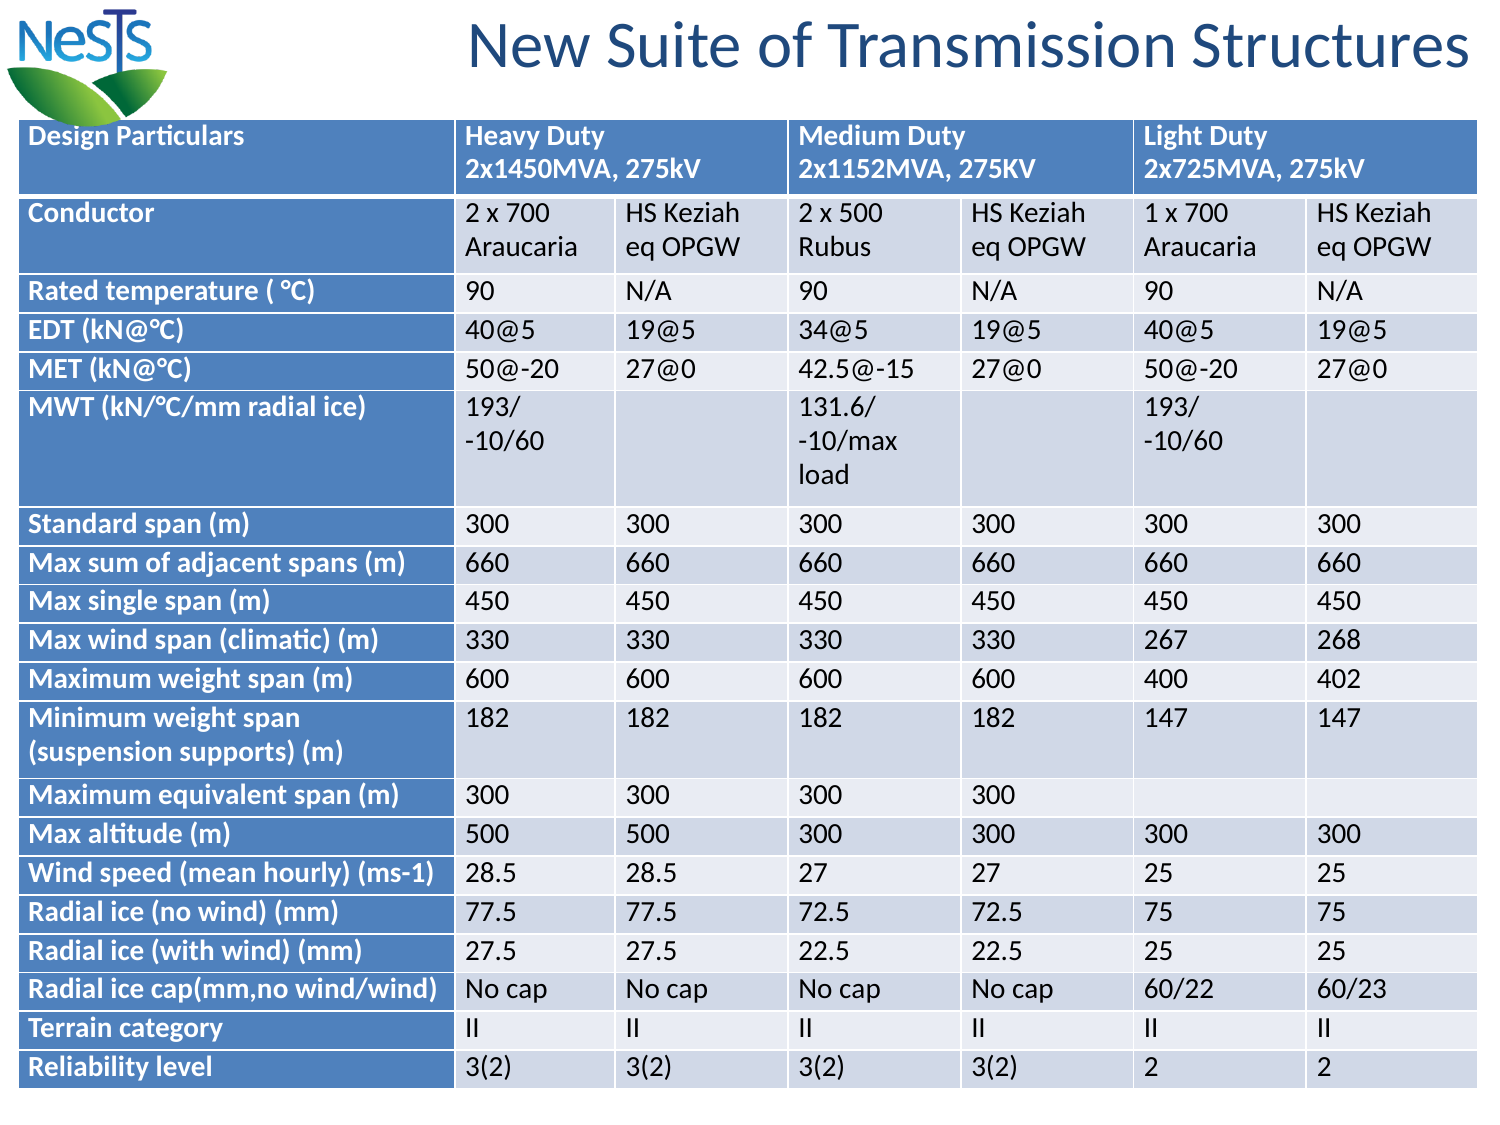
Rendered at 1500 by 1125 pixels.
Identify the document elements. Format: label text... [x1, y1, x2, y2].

table_cell 182 [962, 702, 1133, 778]
table_cell 75 [1307, 896, 1477, 933]
table_cell Minimum weight span (suspension supports) (m) [19, 702, 454, 778]
table_cell 450 [456, 585, 614, 622]
table_cell 42.5@-15 [789, 353, 960, 390]
table_cell 2 [1307, 1051, 1477, 1088]
table_header Light Duty 2x725MVA, 275kV [1134, 120, 1477, 194]
table_cell 27.5 [456, 935, 614, 972]
table_cell 450 [616, 585, 787, 622]
table_cell 90 [789, 275, 960, 312]
table_header Heavy Duty 2x1450MVA, 275kV [456, 120, 787, 194]
table_cell MET (kN@°C) [19, 353, 454, 390]
table_cell 28.5 [616, 857, 787, 894]
table_cell 300 [456, 508, 614, 545]
table_cell EDT (kN@°C) [19, 314, 454, 351]
table_cell 330 [962, 624, 1133, 661]
table_cell 77.5 [456, 896, 614, 933]
table_cell Radial ice (no wind) (mm) [19, 896, 454, 933]
table_cell Max wind span (climatic) (m) [19, 624, 454, 661]
table_cell 75 [1134, 896, 1305, 933]
table_cell N/A [616, 275, 787, 312]
table_cell 27@0 [616, 353, 787, 390]
picture [0, 0, 176, 136]
table_cell 660 [1307, 547, 1477, 584]
table_cell 300 [789, 508, 960, 545]
table_cell II [1134, 1012, 1305, 1049]
table_cell 25 [1307, 857, 1477, 894]
table_cell 27 [789, 857, 960, 894]
table_header Design Particulars [19, 120, 454, 194]
table_cell 660 [456, 547, 614, 584]
table_cell 25 [1307, 935, 1477, 972]
table_cell 300 [962, 818, 1133, 855]
table_cell 268 [1307, 624, 1477, 661]
table_cell 500 [616, 818, 787, 855]
table_cell II [1307, 1012, 1477, 1049]
table_cell 660 [789, 547, 960, 584]
table_cell Maximum equivalent span (m) [19, 779, 454, 816]
table_cell 660 [616, 547, 787, 584]
table_cell 500 [456, 818, 614, 855]
table_cell 60/23 [1307, 973, 1477, 1010]
table_cell [962, 391, 1133, 506]
table_cell N/A [962, 275, 1133, 312]
table_cell 600 [456, 663, 614, 700]
table_cell 25 [1134, 857, 1305, 894]
table_cell 22.5 [789, 935, 960, 972]
table_cell No cap [456, 973, 614, 1010]
table_cell 300 [962, 508, 1133, 545]
table_cell 90 [1134, 275, 1305, 312]
table_cell 2 x 700 Araucaria [456, 199, 614, 273]
table_cell 27@0 [962, 353, 1133, 390]
table_cell N/A [1307, 275, 1477, 312]
table_cell 2 [1134, 1051, 1305, 1088]
table_cell 25 [1134, 935, 1305, 972]
table_cell 60/22 [1134, 973, 1305, 1010]
table_cell 19@5 [962, 314, 1133, 351]
table_cell [1307, 391, 1477, 506]
table_cell 402 [1307, 663, 1477, 700]
table_cell 300 [1134, 508, 1305, 545]
table_cell 450 [1134, 585, 1305, 622]
table_cell 660 [962, 547, 1133, 584]
table_cell 34@5 [789, 314, 960, 351]
table_cell 40@5 [456, 314, 614, 351]
table_cell HS Keziah eq OPGW [1307, 199, 1477, 273]
table_cell 2 x 500 Rubus [789, 199, 960, 273]
table_cell HS Keziah eq OPGW [616, 199, 787, 273]
table_cell 300 [789, 779, 960, 816]
table_cell 300 [616, 508, 787, 545]
table_cell 400 [1134, 663, 1305, 700]
table_cell 300 [962, 779, 1133, 816]
table_cell 300 [616, 779, 787, 816]
table_cell 300 [456, 779, 614, 816]
table_cell 72.5 [962, 896, 1133, 933]
table_cell No cap [616, 973, 787, 1010]
table_cell 450 [962, 585, 1133, 622]
table_cell Conductor [19, 199, 454, 273]
table_cell 300 [1307, 818, 1477, 855]
table_cell II [962, 1012, 1133, 1049]
table_cell 50@-20 [456, 353, 614, 390]
table_cell Maximum weight span (m) [19, 663, 454, 700]
table_cell No cap [789, 973, 960, 1010]
table_cell Standard span (m) [19, 508, 454, 545]
table_cell 600 [789, 663, 960, 700]
table_cell 19@5 [1307, 314, 1477, 351]
table_cell 600 [962, 663, 1133, 700]
table_cell 90 [456, 275, 614, 312]
table_cell II [456, 1012, 614, 1049]
table_cell 3(2) [962, 1051, 1133, 1088]
table_cell 267 [1134, 624, 1305, 661]
table_cell 1 x 700 Araucaria [1134, 199, 1305, 273]
table_cell Rated temperature ( °C) [19, 275, 454, 312]
table_cell Radial ice (with wind) (mm) [19, 935, 454, 972]
table_cell 330 [789, 624, 960, 661]
table_cell 28.5 [456, 857, 614, 894]
table_cell Terrain category [19, 1012, 454, 1049]
table_cell 3(2) [789, 1051, 960, 1088]
table_cell 182 [789, 702, 960, 778]
table_cell Wind speed (mean hourly) (ms-1) [19, 857, 454, 894]
table_cell 193/ -10/60 [1134, 391, 1305, 506]
table_cell 40@5 [1134, 314, 1305, 351]
table_cell 27 [962, 857, 1133, 894]
table_cell 131.6/ -10/max load [789, 391, 960, 506]
table_cell 300 [1134, 818, 1305, 855]
table_cell 3(2) [616, 1051, 787, 1088]
table_cell Reliability level [19, 1051, 454, 1088]
table_cell 147 [1134, 702, 1305, 778]
table_cell 50@-20 [1134, 353, 1305, 390]
table_cell Radial ice cap(mm,no wind/wind) [19, 973, 454, 1010]
table_cell 450 [789, 585, 960, 622]
table_cell 147 [1307, 702, 1477, 778]
table_cell 450 [1307, 585, 1477, 622]
table_cell Max single span (m) [19, 585, 454, 622]
table_cell 193/ -10/60 [456, 391, 614, 506]
table_cell No cap [962, 973, 1133, 1010]
table_cell HS Keziah eq OPGW [962, 199, 1133, 273]
table_cell 300 [789, 818, 960, 855]
table_cell 3(2) [456, 1051, 614, 1088]
table_header Medium Duty 2x1152MVA, 275KV [789, 120, 1133, 194]
text_box New Suite of Transmission Structures [218, 0, 1479, 102]
table_cell 330 [616, 624, 787, 661]
table_cell II [616, 1012, 787, 1049]
table_cell 19@5 [616, 314, 787, 351]
table_cell 27.5 [616, 935, 787, 972]
table_cell 22.5 [962, 935, 1133, 972]
table_cell Max altitude (m) [19, 818, 454, 855]
table_cell 600 [616, 663, 787, 700]
table_cell 27@0 [1307, 353, 1477, 390]
table_cell 660 [1134, 547, 1305, 584]
table_cell 182 [616, 702, 787, 778]
table_cell 300 [1307, 508, 1477, 545]
table_cell II [789, 1012, 960, 1049]
table_cell 77.5 [616, 896, 787, 933]
table_cell 330 [456, 624, 614, 661]
table_cell [1307, 779, 1477, 816]
table_cell MWT (kN/°C/mm radial ice) [19, 391, 454, 506]
table_cell 182 [456, 702, 614, 778]
table_cell Max sum of adjacent spans (m) [19, 547, 454, 584]
table_cell [616, 391, 787, 506]
table_cell [1134, 779, 1305, 816]
table_cell 72.5 [789, 896, 960, 933]
